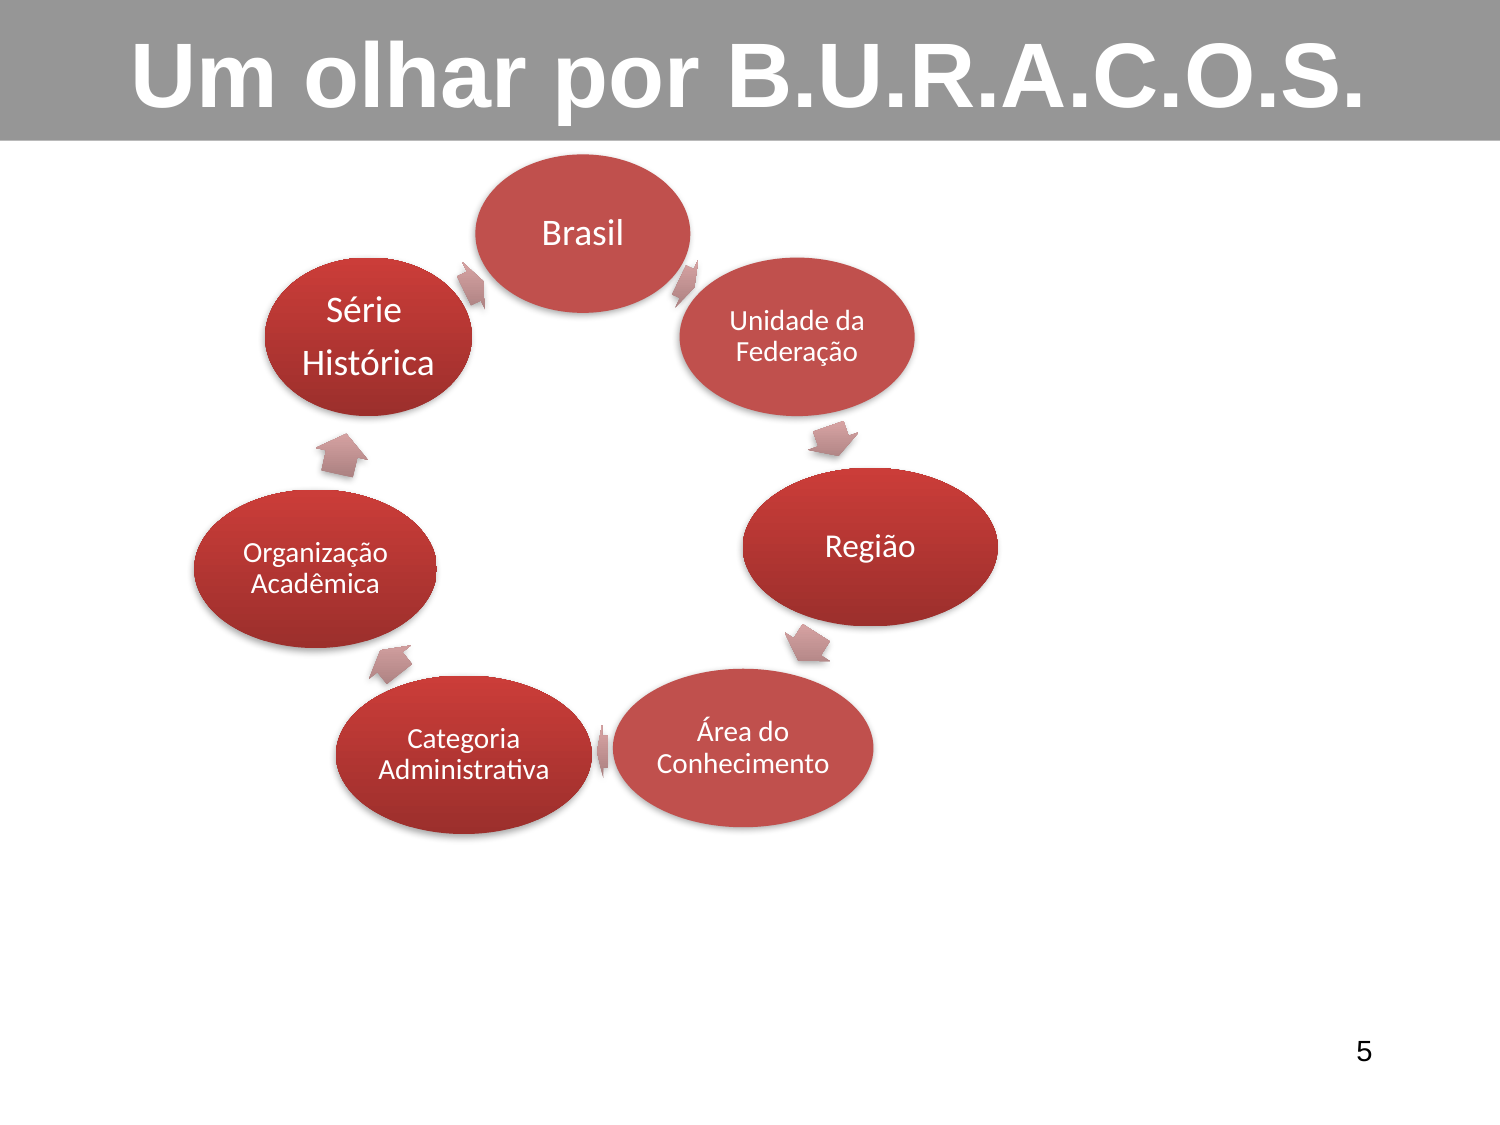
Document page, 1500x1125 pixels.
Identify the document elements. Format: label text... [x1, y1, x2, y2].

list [0, 154, 1173, 835]
text_box 5 [1074, 1024, 1388, 1100]
text_box Um olhar por B.U.R.A.C.O.S. [0, 0, 1500, 141]
